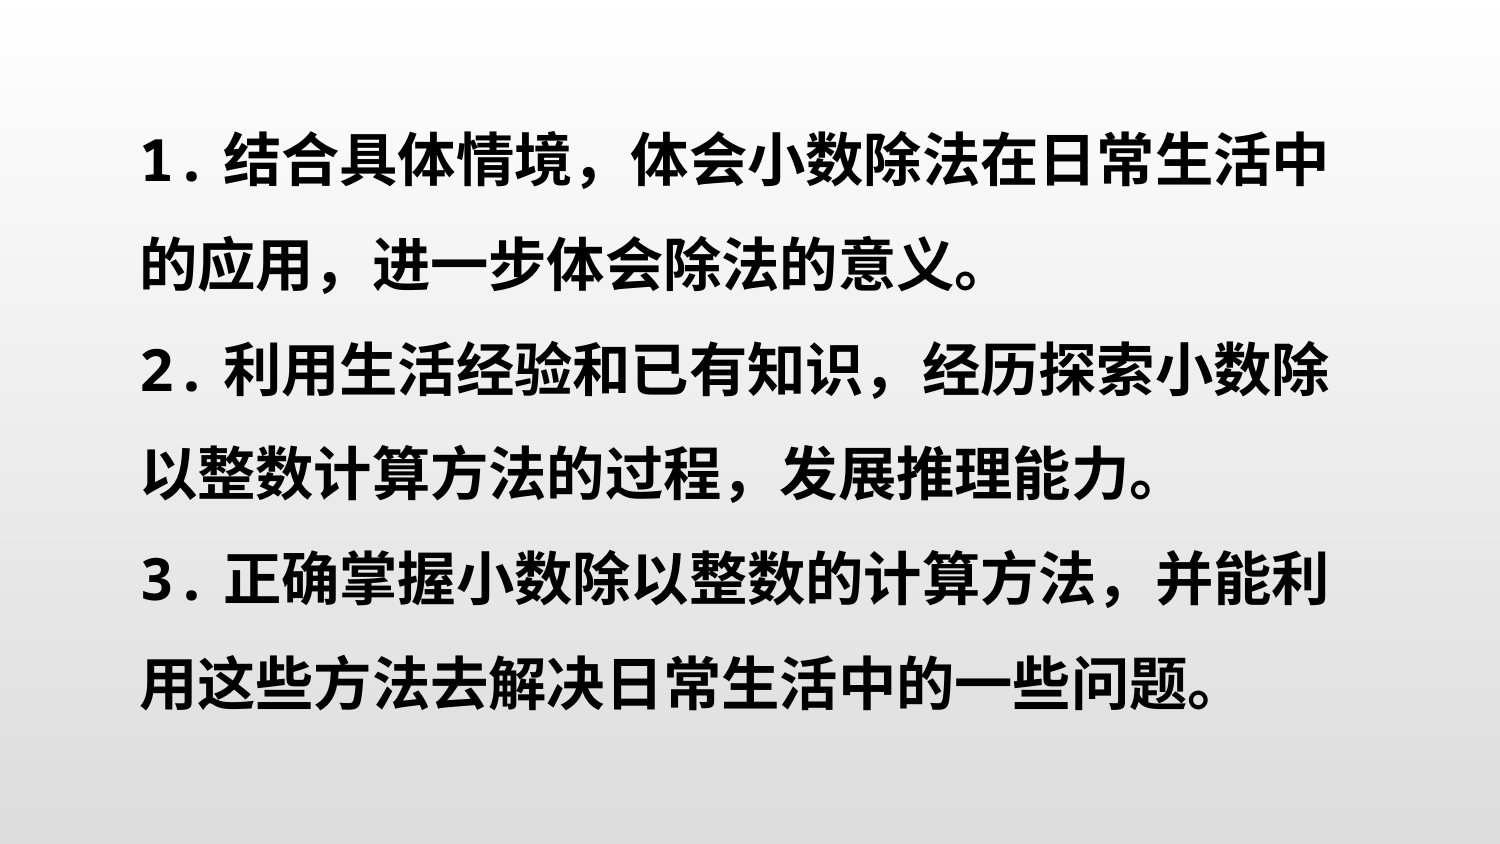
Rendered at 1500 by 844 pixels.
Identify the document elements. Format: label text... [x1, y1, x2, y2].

text_box 1.结合具体情境，体会小数除法在日常生活中的应用，进一步体会除法的意义。 2.利用生活经验和已有知识，经历探索小数除以整数计算方法的过程，发展推理能力。 3.正确掌握小数除以整数的计算方法，并能利用这些方法去解决日常生活中的一些问题。 [127, 82, 1393, 723]
